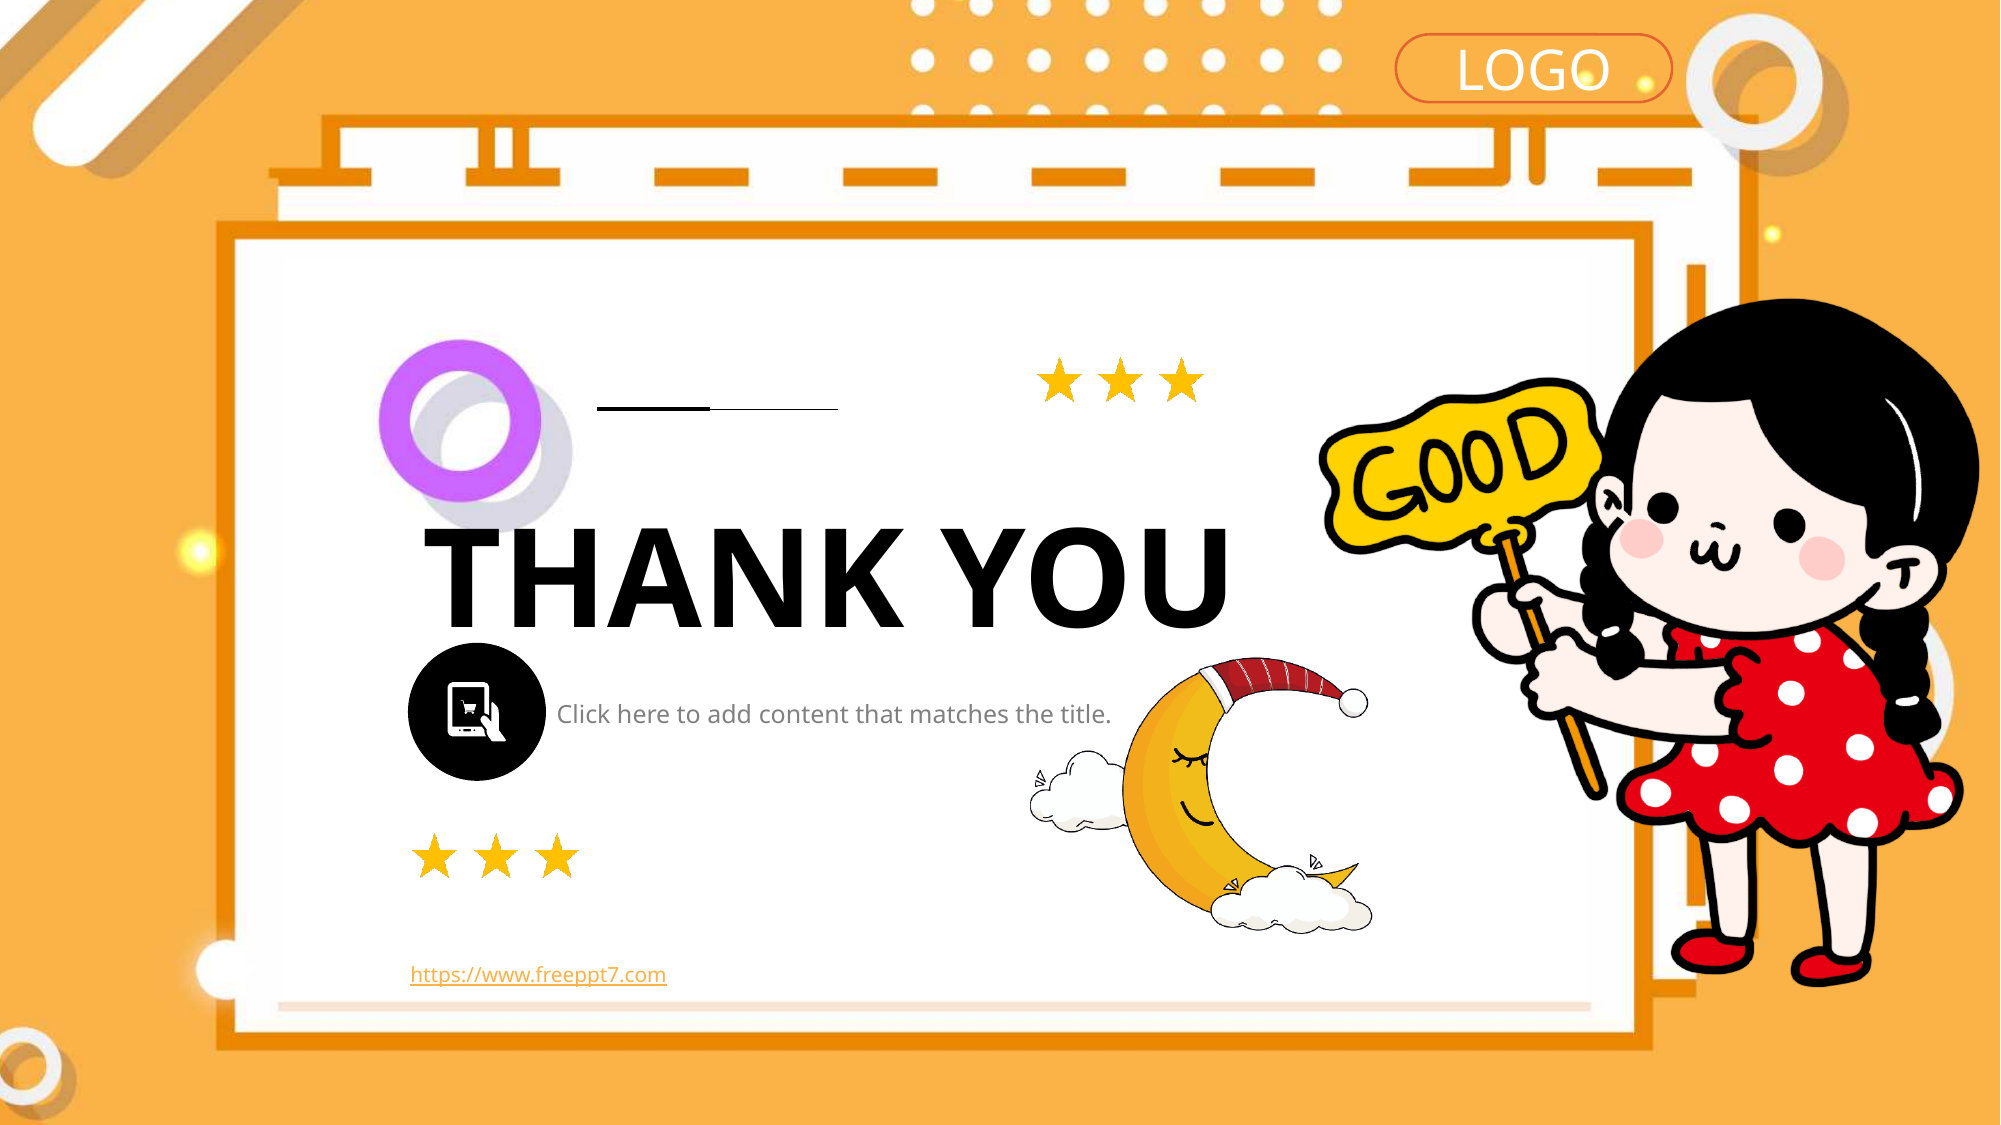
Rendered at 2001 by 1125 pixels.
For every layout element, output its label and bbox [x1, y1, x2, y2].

text_box [1032, 352, 1208, 406]
text_box [407, 828, 584, 882]
picture [0, 0, 2000, 1125]
